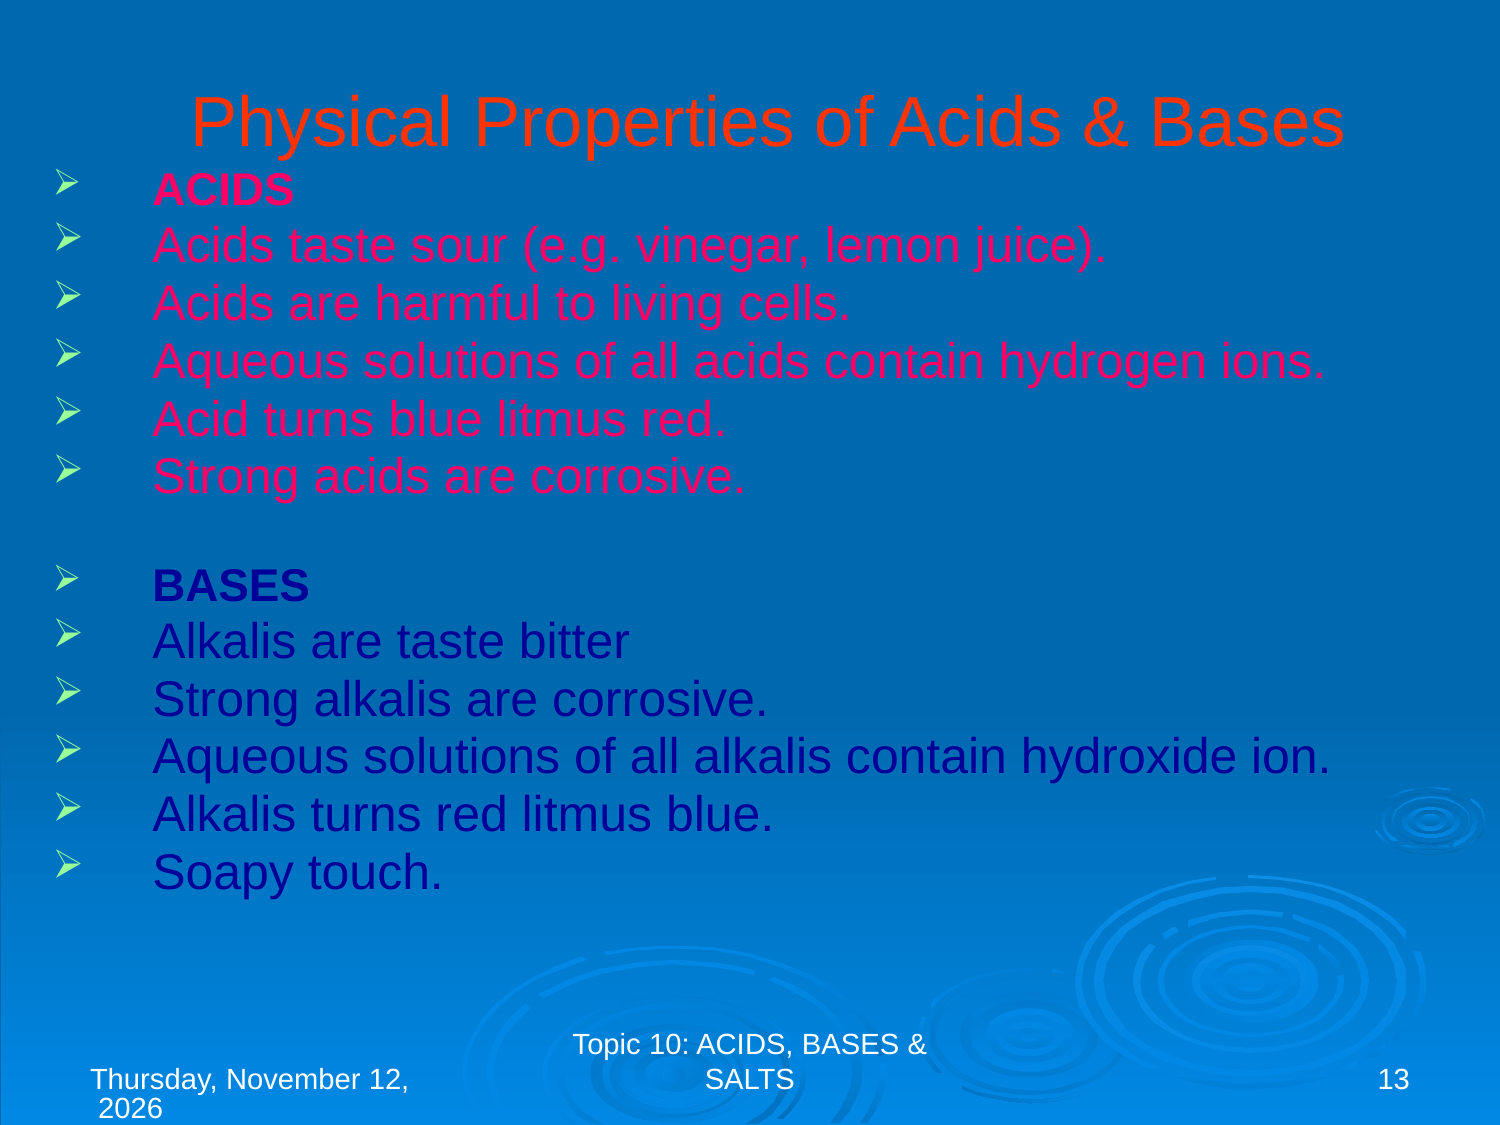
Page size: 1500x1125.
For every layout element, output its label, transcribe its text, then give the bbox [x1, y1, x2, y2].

list ACIDS Acids taste sour (e.g. vinegar, lemon juice). Acids are harmful to living cells. Aqueous solutions of all acids contain hydrogen ions. Acid turns blue litmus red. Strong acids are corrosive. BASES Alkalis are taste bitter Strong alkalis are corrosive. Aqueous solutions of all alkalis contain hydroxide ion. Alkalis turns red litmus blue. Soapy touch. [37, 162, 1463, 906]
slide_number منگل، 04 ذو القعد، 1444 [74, 1024, 426, 1103]
footer Topic 10: ACIDS, BASES & SALTS [512, 1024, 988, 1103]
slide_number 13 [1074, 1024, 1426, 1103]
title Physical Properties of Acids & Bases [149, 55, 1388, 162]
